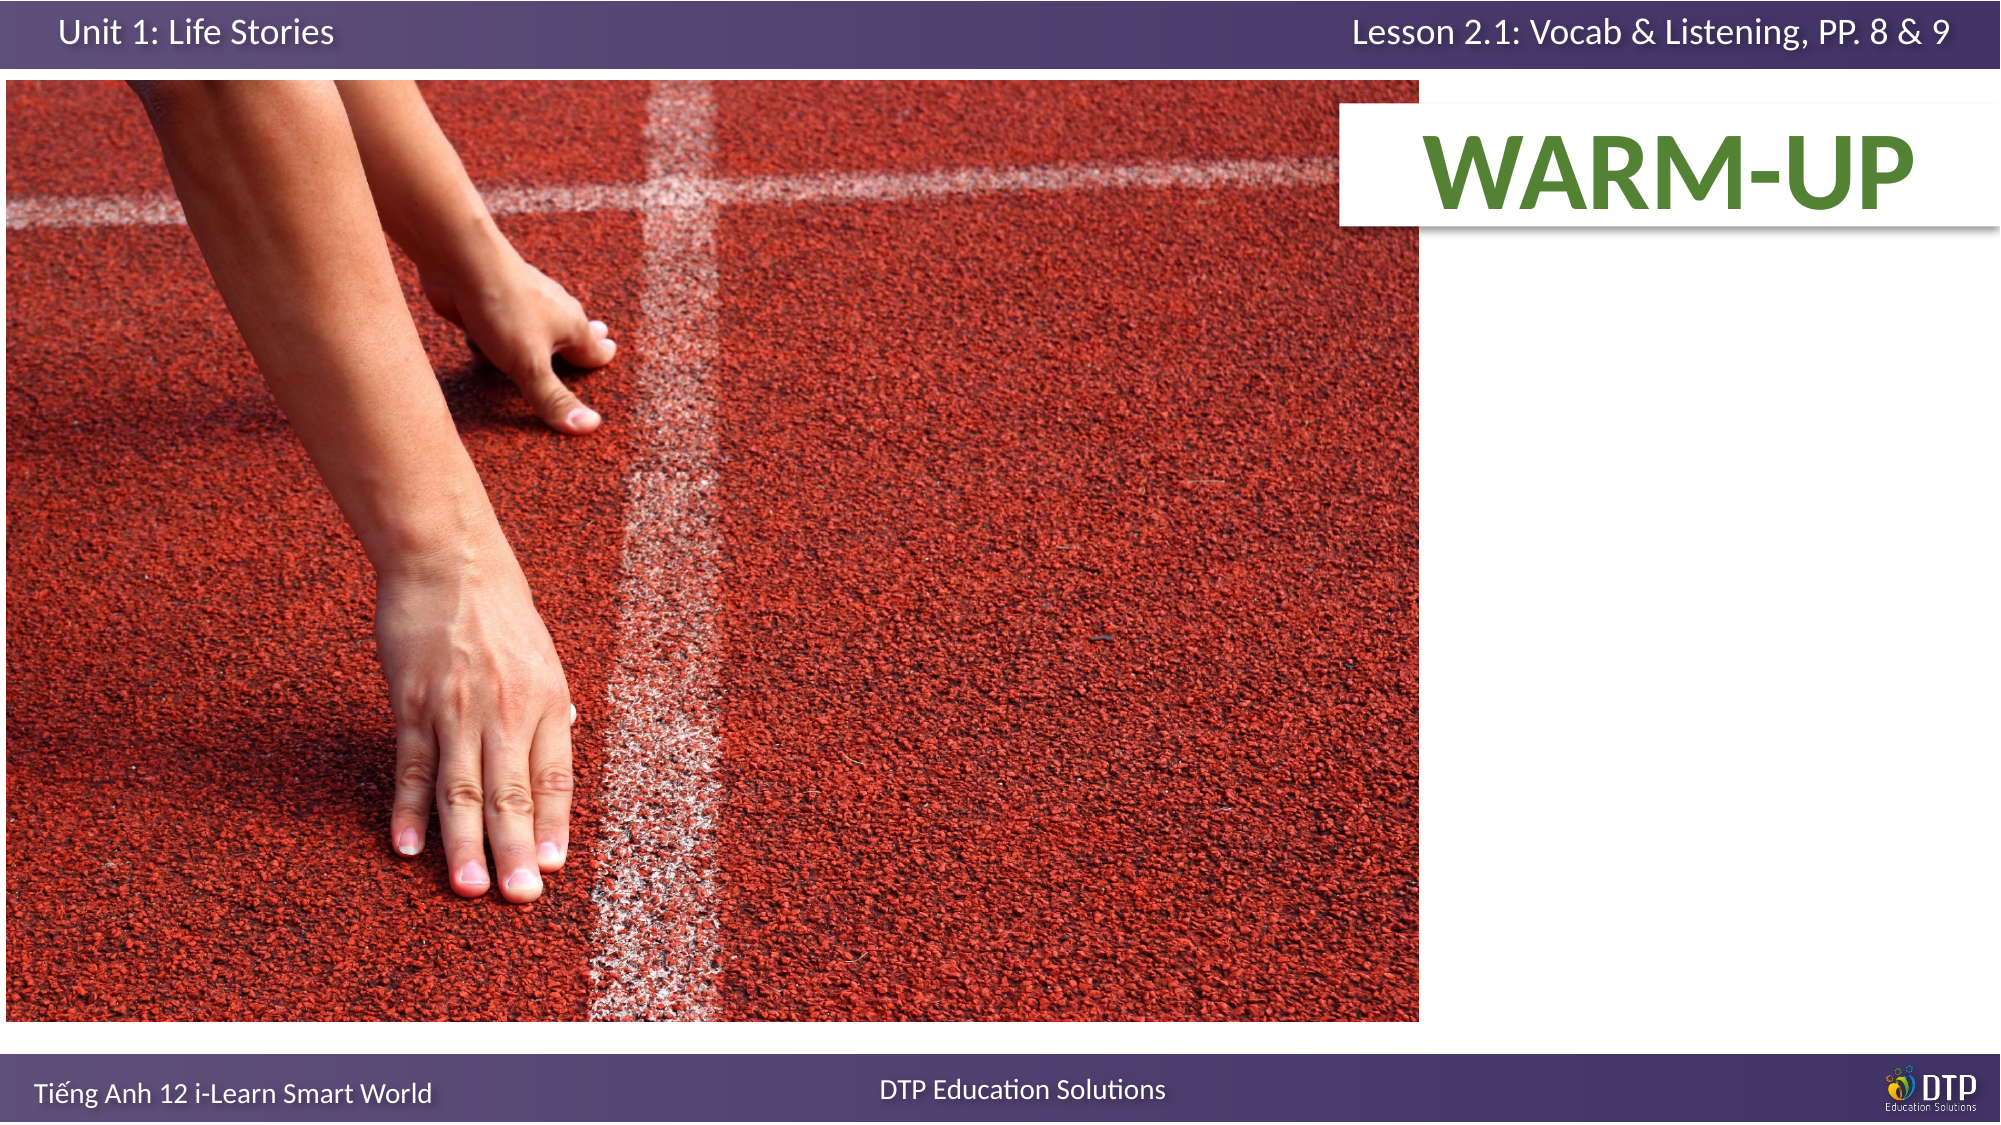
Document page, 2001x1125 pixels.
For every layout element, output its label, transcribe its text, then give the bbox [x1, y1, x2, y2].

picture [0, 1, 2000, 69]
picture [0, 1054, 2000, 1122]
picture [6, 80, 1419, 1022]
text_box WARM-UP [1419, 103, 2000, 227]
